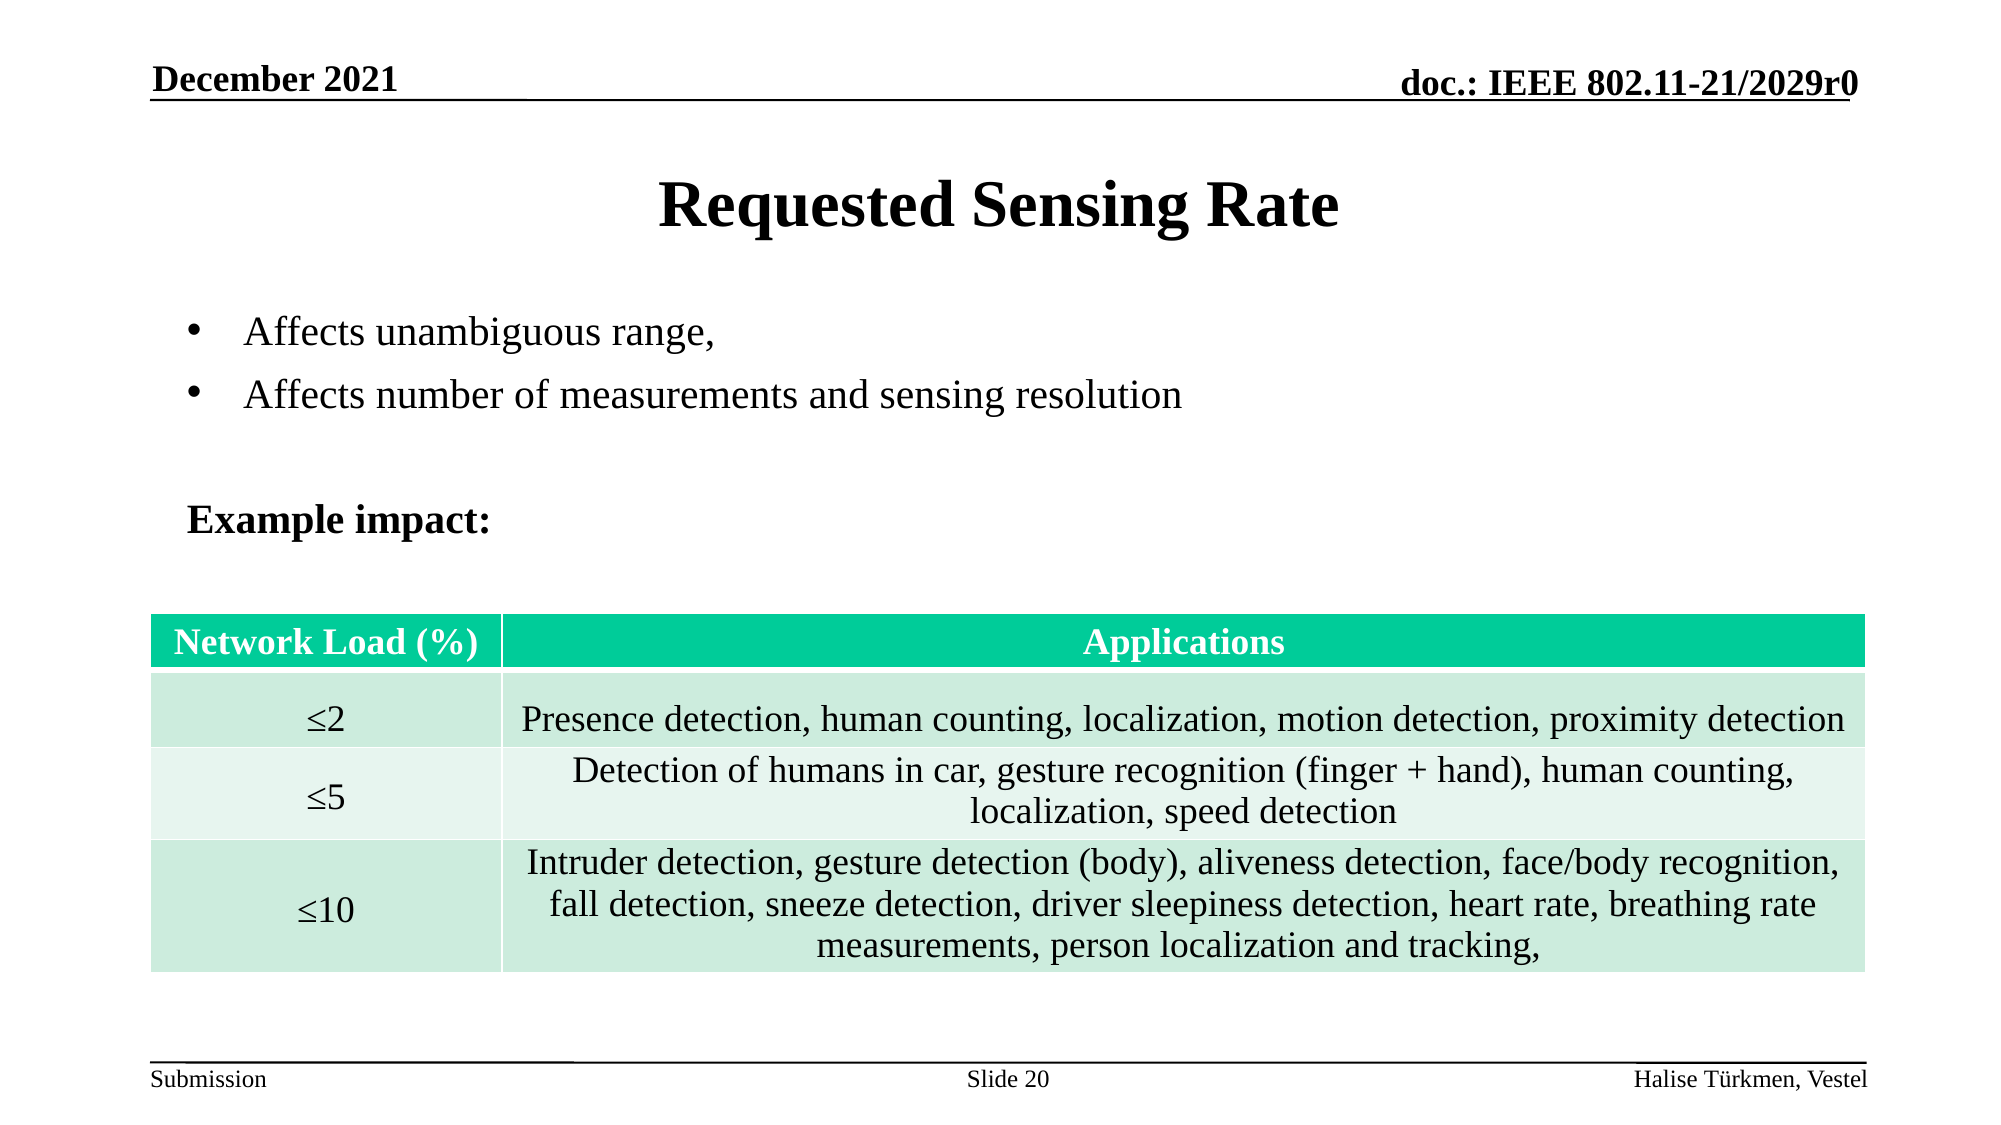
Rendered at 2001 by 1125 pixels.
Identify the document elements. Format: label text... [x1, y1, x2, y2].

table_cell Presence detection, human counting, localization, motion detection, proximity detection [503, 673, 1865, 747]
table_cell ≤10 [151, 840, 501, 972]
table_cell Detection of humans in car, gesture recognition (finger + hand), human counting, localization, speed detection [503, 748, 1865, 839]
footer Halise Türkmen, Vestel [1171, 1061, 1869, 1093]
table_header Network Load (%) [151, 614, 501, 667]
table_cell ≤2 [151, 673, 501, 747]
title Requested Sensing Rate [149, 112, 1850, 288]
table_cell ≤5 [151, 748, 501, 839]
table_header Applications [503, 614, 1865, 667]
table_cell Intruder detection, gesture detection (body), aliveness detection, face/body recognition, fall detection, sneeze detection, driver sleepiness detection, heart rate, breathing rate measurements, person localization and tracking, [503, 840, 1865, 972]
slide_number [152, 54, 563, 100]
slide_number Slide 20 [950, 1061, 1067, 1123]
